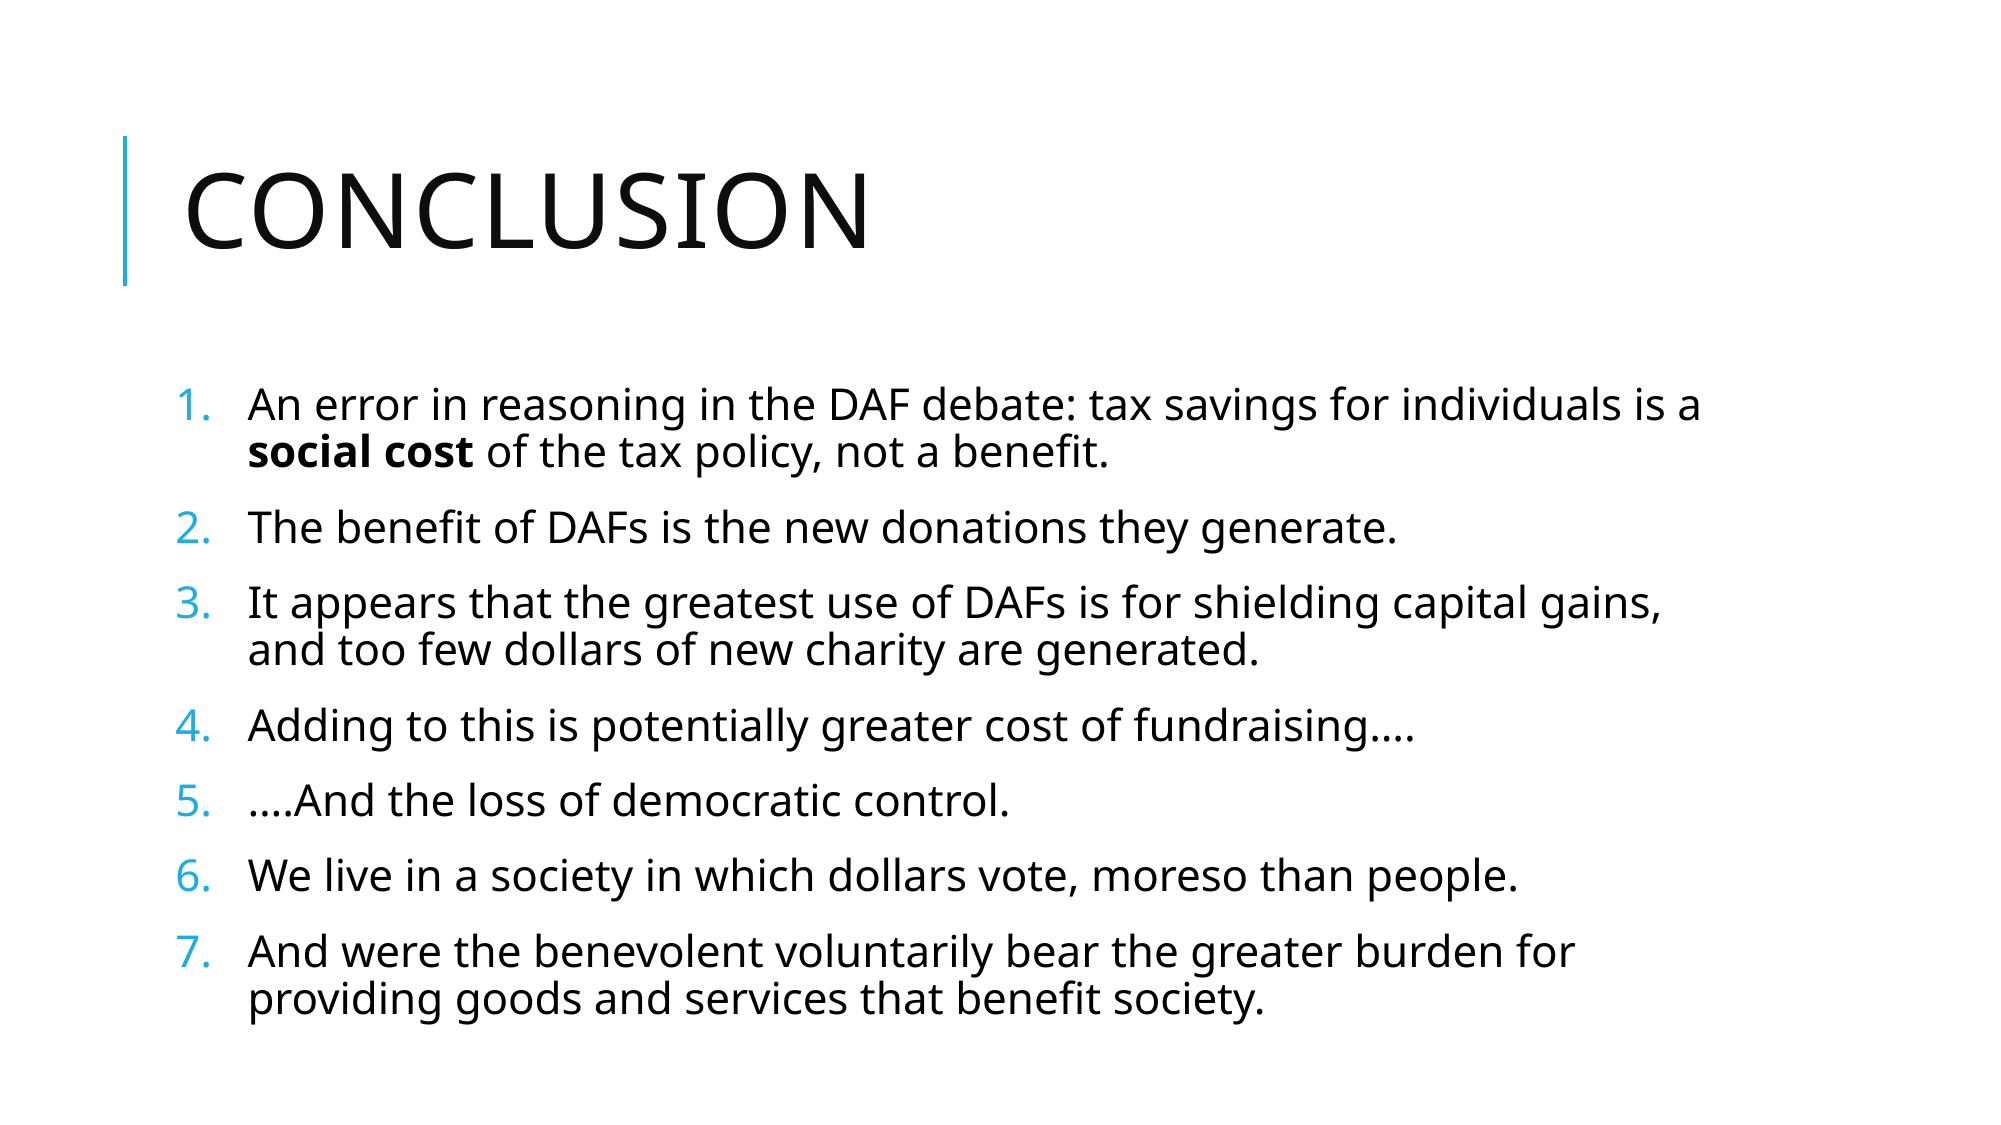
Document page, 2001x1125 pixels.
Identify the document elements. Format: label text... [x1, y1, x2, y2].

title Conclusion [168, 96, 1763, 342]
list An error in reasoning in the DAF debate: tax savings for individuals is a social cost of the tax policy, not a benefit. The benefit of DAFs is the new donations they generate. It appears that the greatest use of DAFs is for shielding capital gains, and too few dollars of new charity are generated. Adding to this is potentially greater cost of fundraising…. ….And the loss of democratic control. We live in a society in which dollars vote, moreso than people. And were the benevolent voluntarily bear the greater burden for providing goods and services that benefit society. [168, 375, 1763, 1035]
